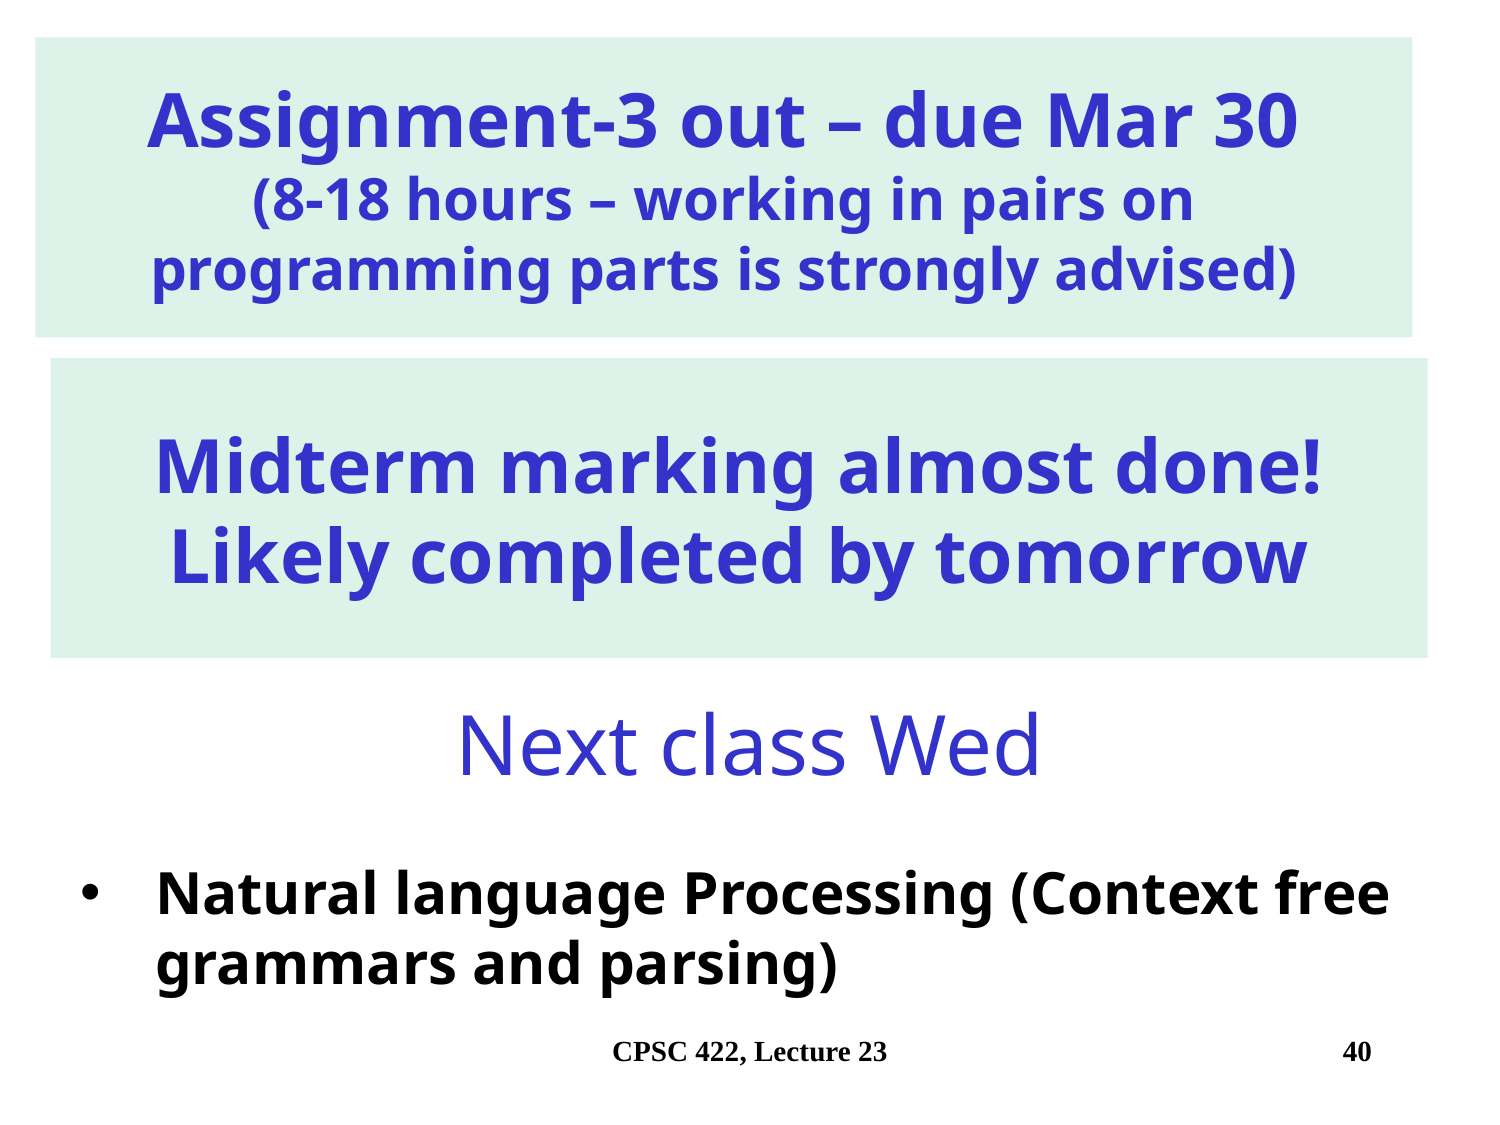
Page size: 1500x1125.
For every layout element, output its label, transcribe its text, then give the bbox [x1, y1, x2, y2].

list Natural language Processing (Context free grammars and parsing) [64, 766, 1414, 1125]
footer CPSC 422, Lecture 23 [512, 1024, 988, 1101]
text_box Midterm marking almost done! Likely completed by tomorrow [50, 358, 1428, 658]
text_box Assignment-3 out – due Mar 30 (8-18 hours – working in pairs on programming parts is strongly advised) [35, 37, 1413, 338]
title Next class Wed [112, 658, 1388, 766]
slide_number 40 [1074, 1024, 1388, 1101]
